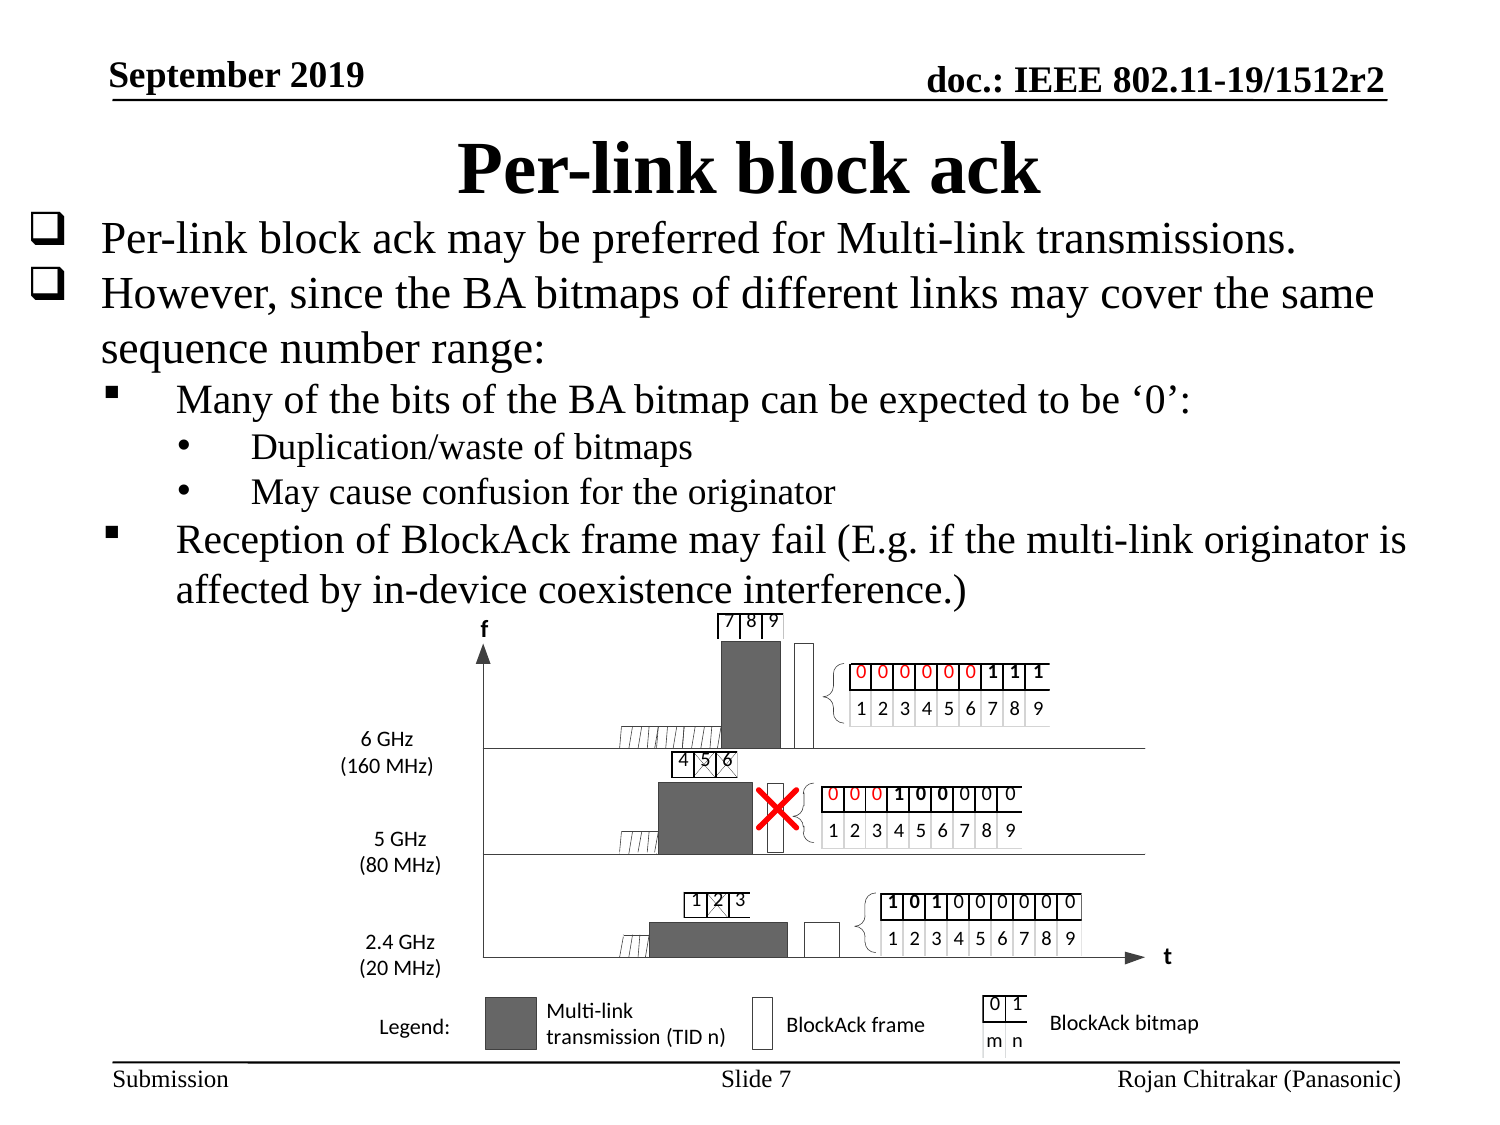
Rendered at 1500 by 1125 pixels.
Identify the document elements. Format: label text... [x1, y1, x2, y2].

picture [337, 608, 1203, 1063]
footer Rojan Chitrakar (Panasonic) [949, 1061, 1402, 1093]
slide_number Slide 7 [712, 1071, 800, 1093]
text_box Per-link block ack [0, 111, 1500, 225]
text_box Per-link block ack may be preferred for Multi-link transmissions. However, since the BA bitmaps of different links may cover the same sequence number range: Many of the bits of the BA bitmap can be expected to be ‘0’: Duplication/waste of bitmaps May cause confusion for the originator Reception of BlockAck frame may fail (E.g. if the multi-link originator is affected by in-device coexistence interference.) [12, 199, 1488, 620]
